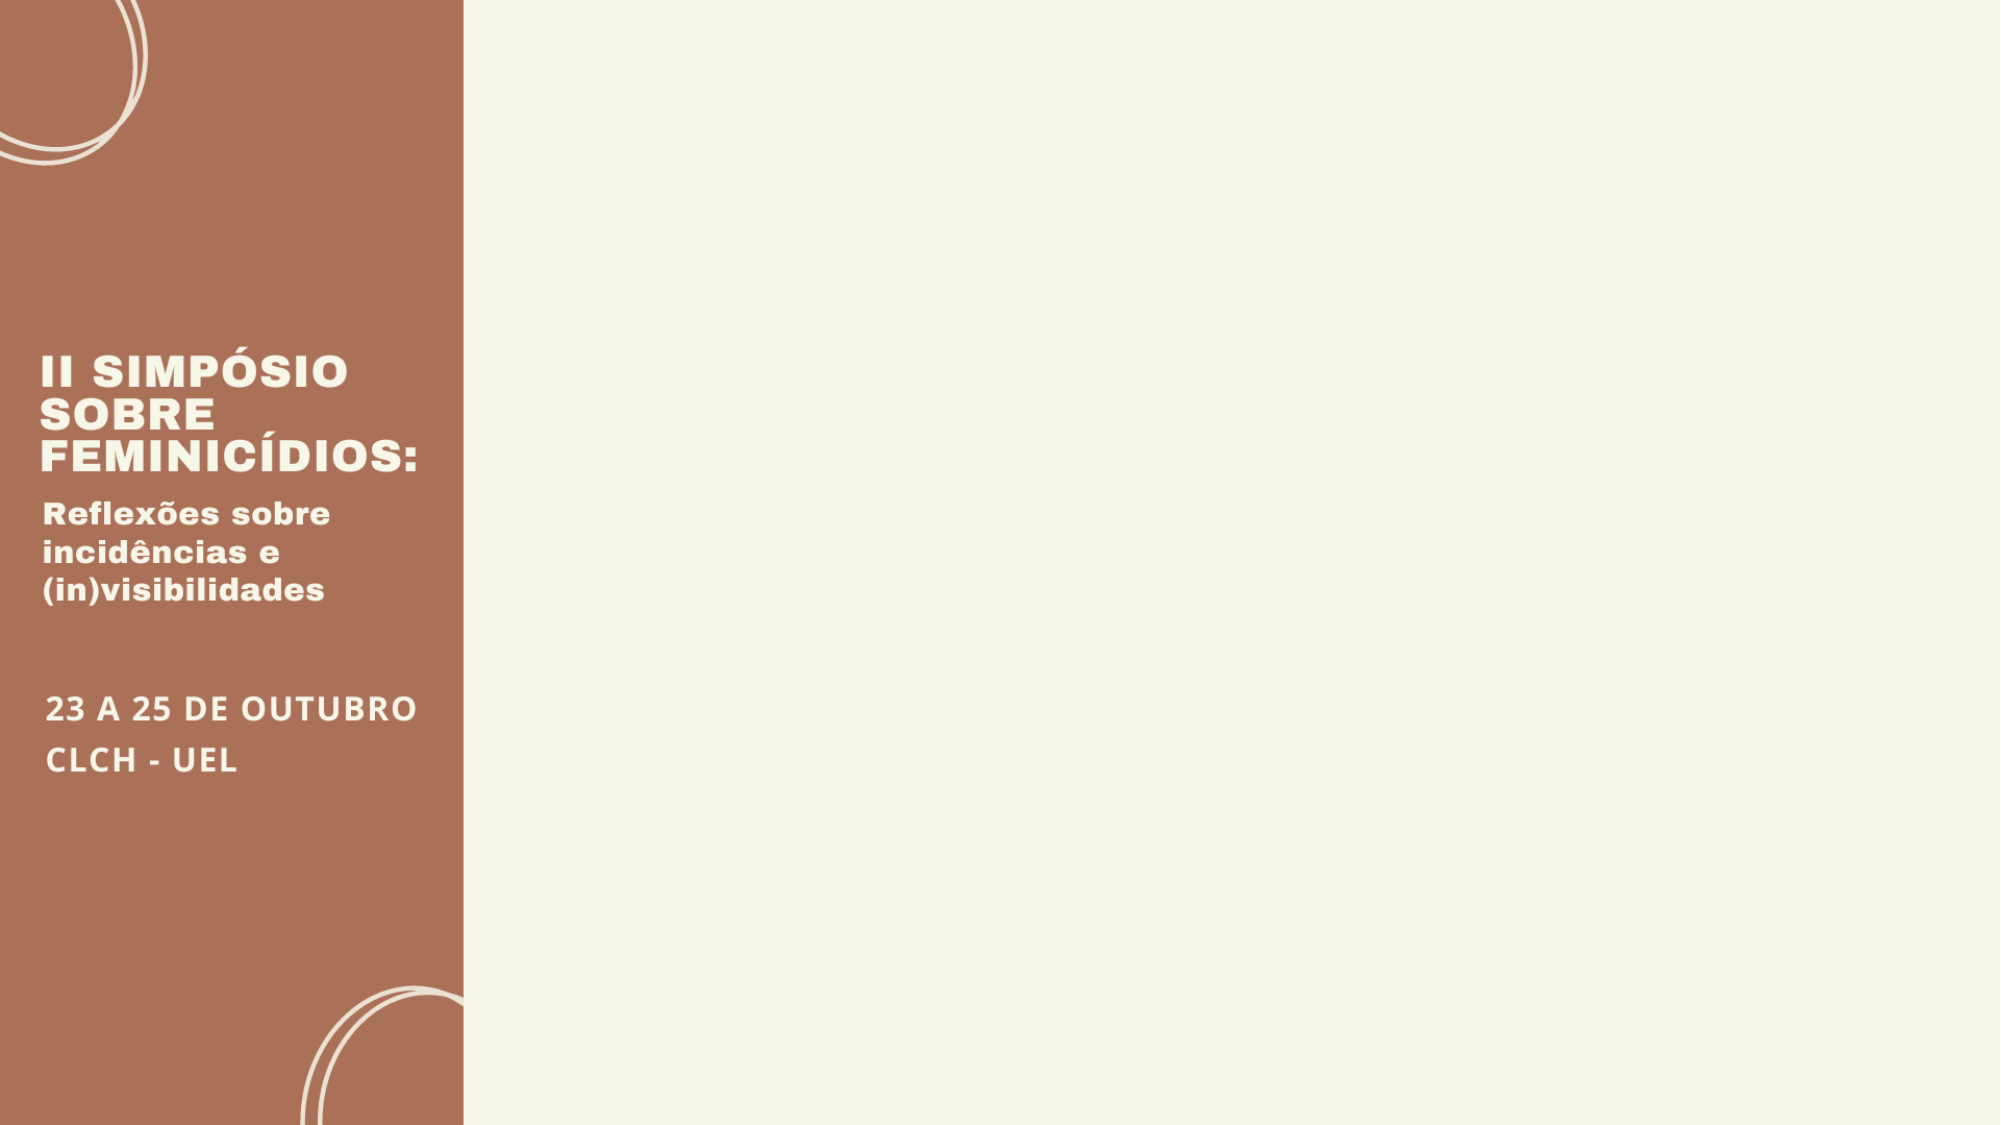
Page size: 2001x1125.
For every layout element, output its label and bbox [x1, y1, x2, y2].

list [0, 0, 2000, 1125]
